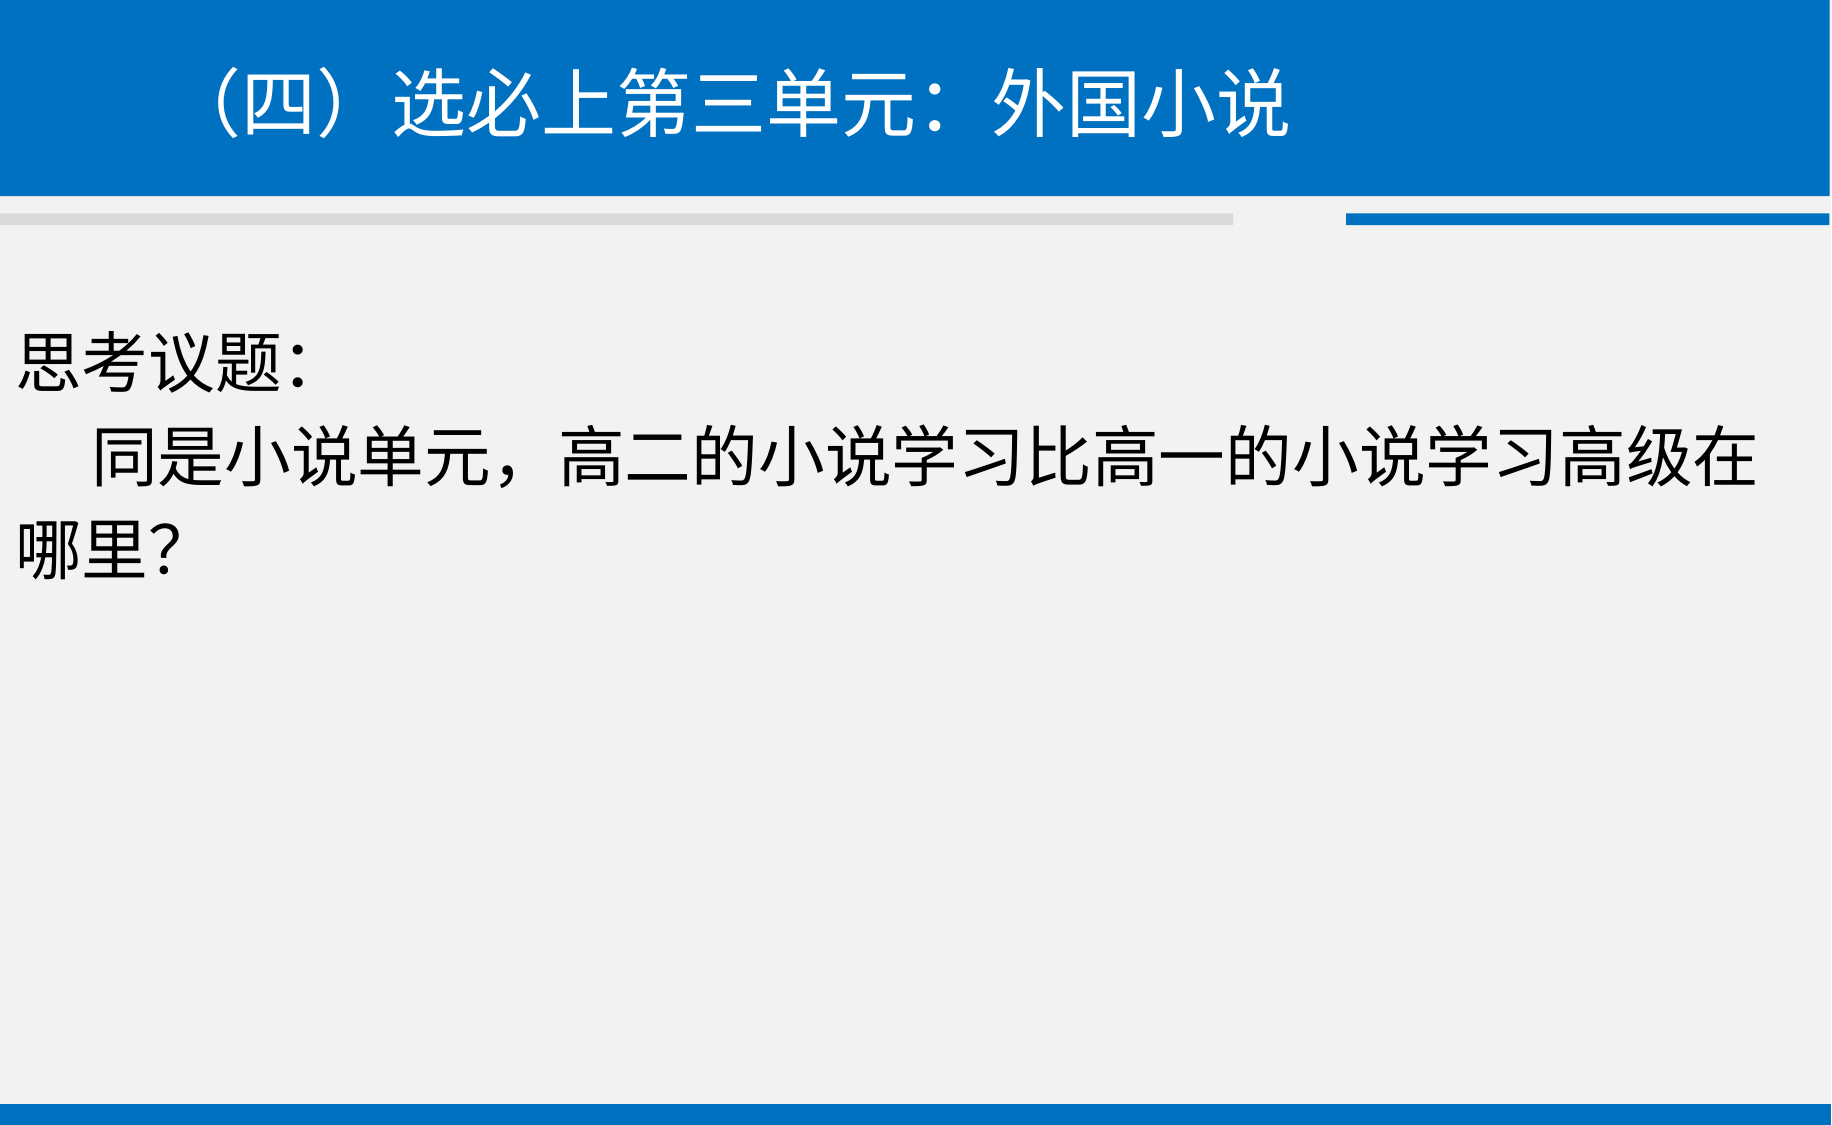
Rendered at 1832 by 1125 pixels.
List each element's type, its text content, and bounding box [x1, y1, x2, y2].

list 思考议题： 同是小说单元，高二的小说学习比高一的小说学习高级在 哪里？ [0, 219, 1831, 1115]
title （四）选必上第三单元：外国小说 [0, 7, 1786, 197]
